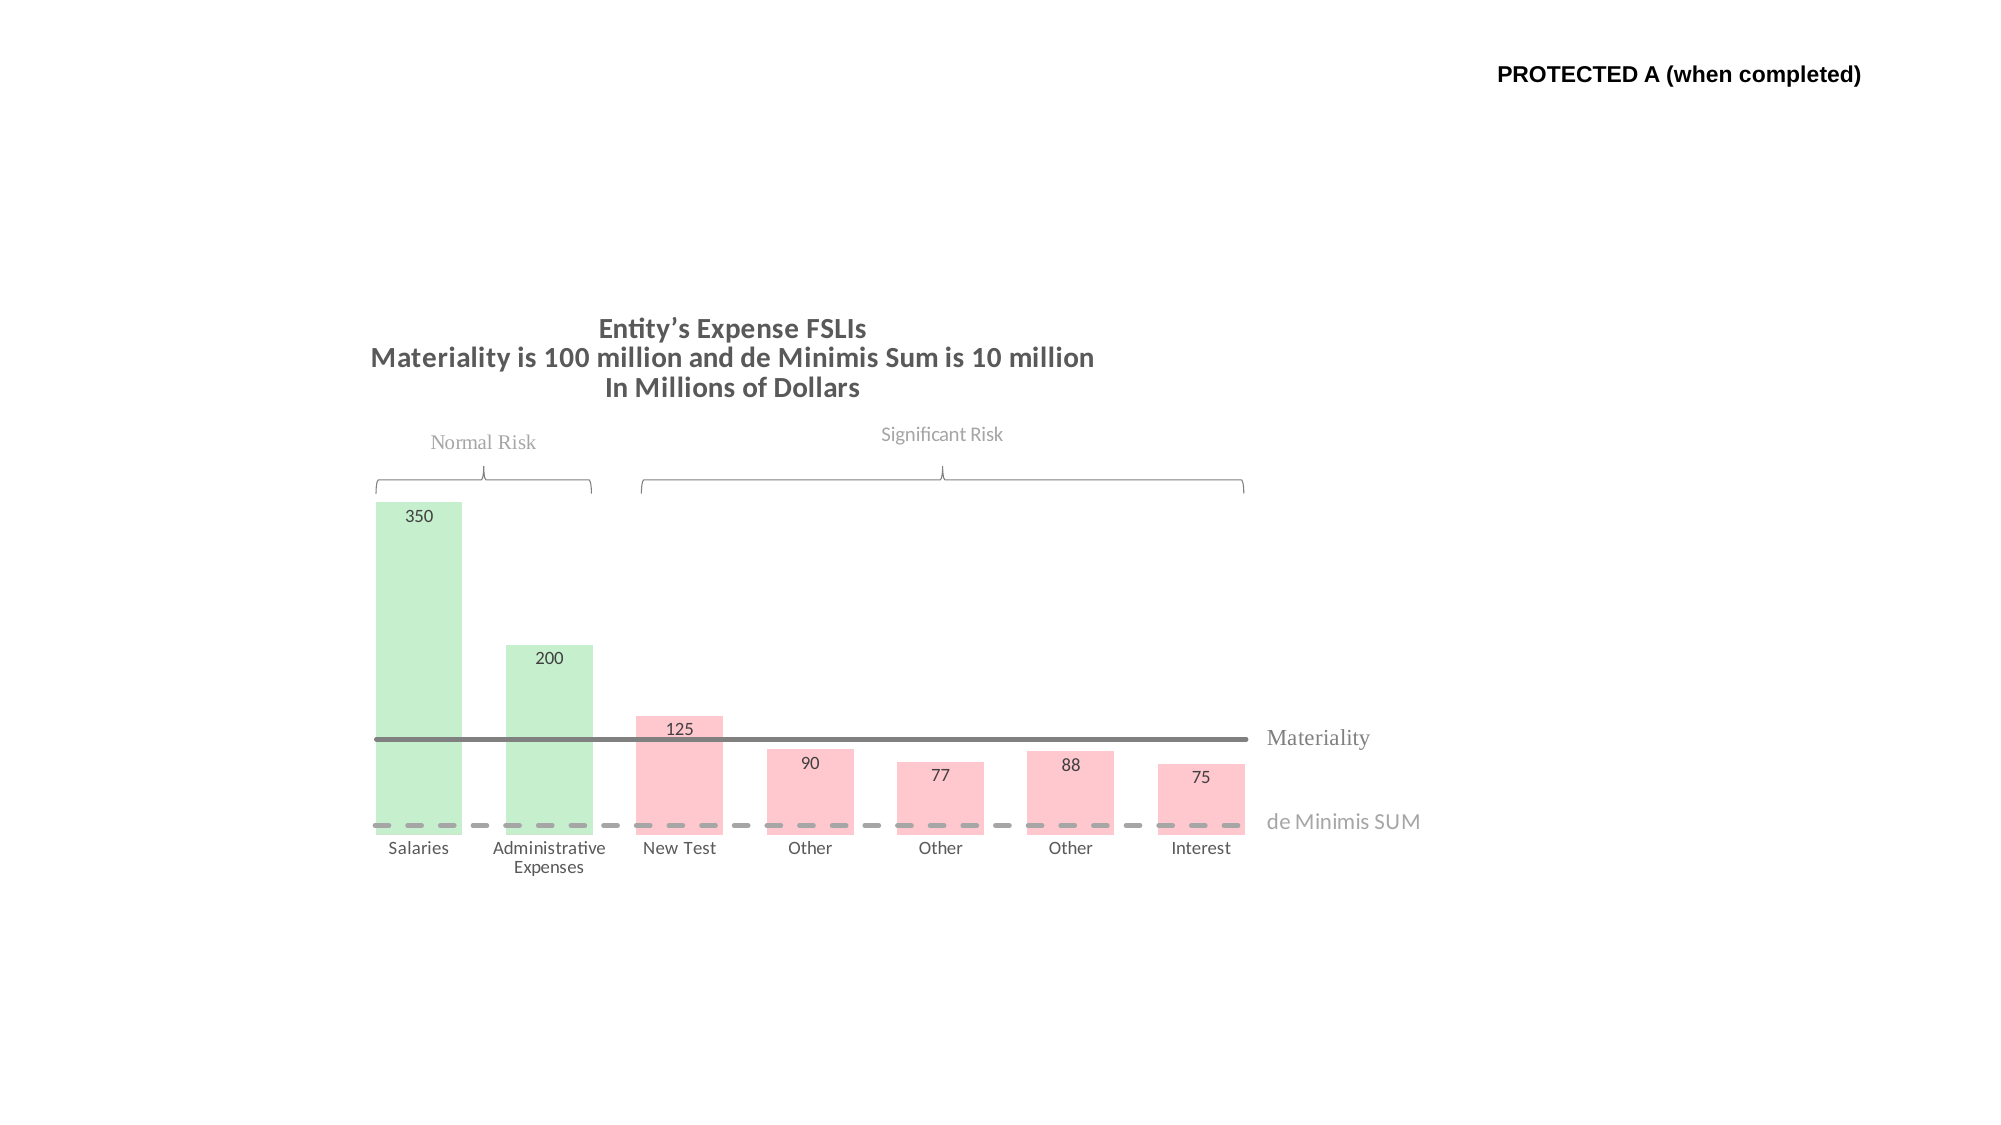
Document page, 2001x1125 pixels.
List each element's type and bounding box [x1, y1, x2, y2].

chart [351, 294, 1501, 900]
